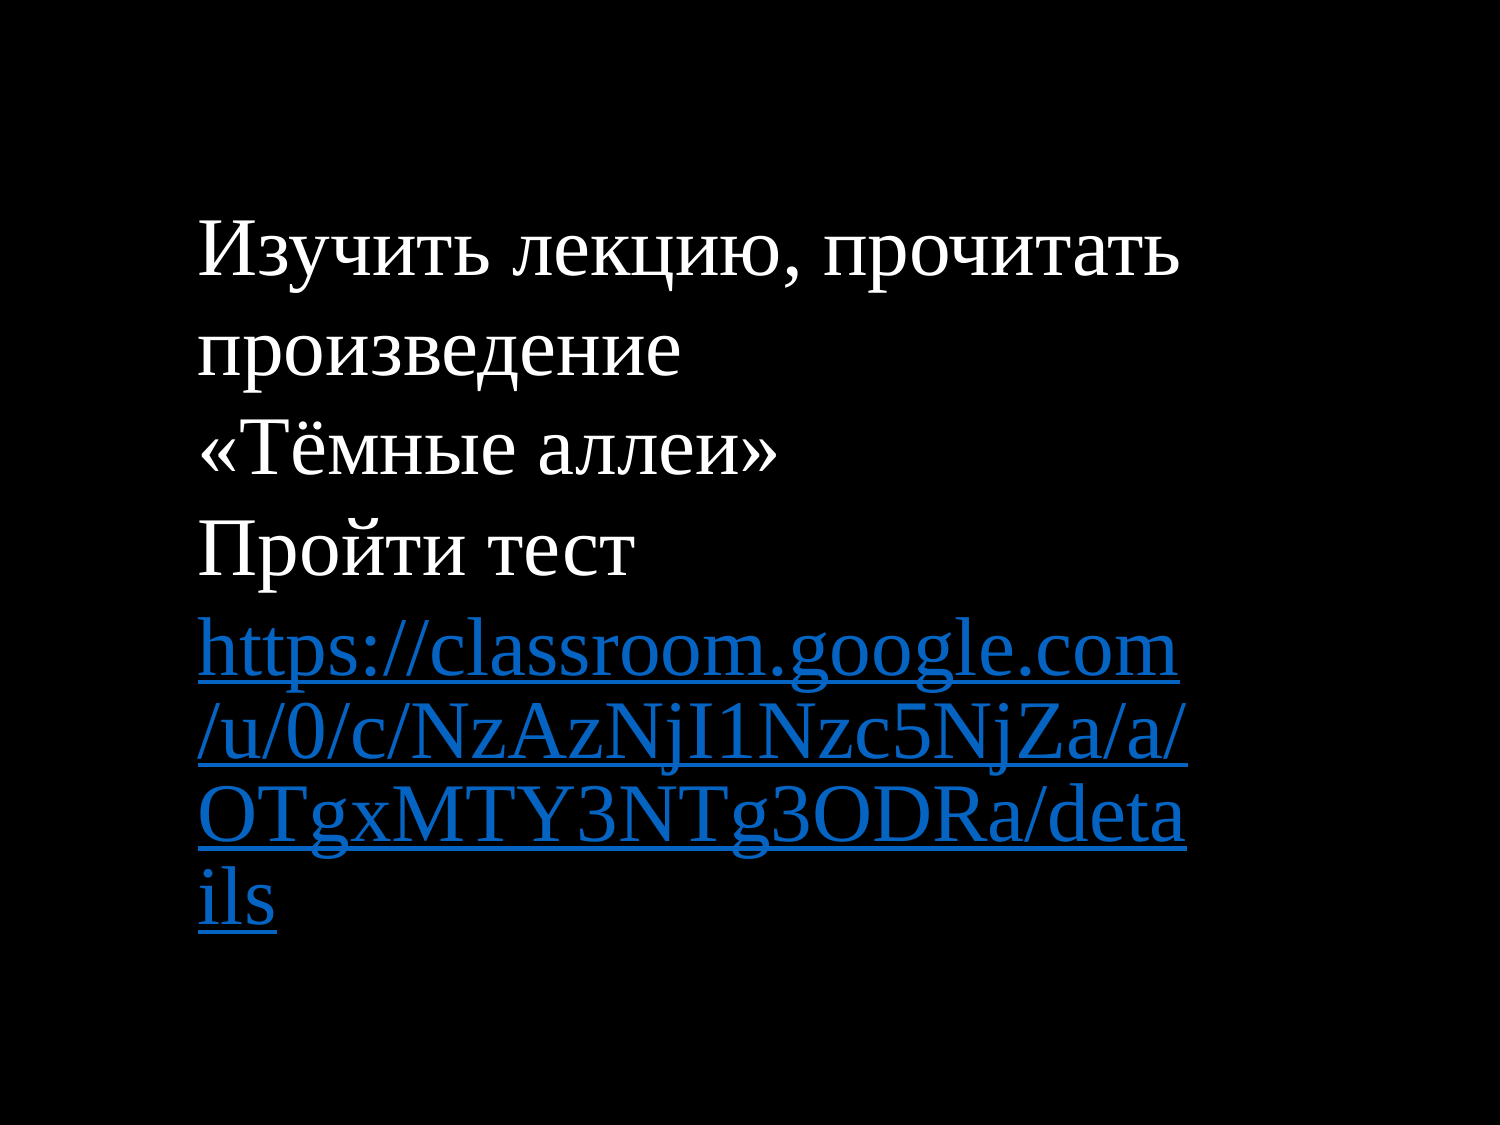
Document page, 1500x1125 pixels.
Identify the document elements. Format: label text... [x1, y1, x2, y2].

text_box Изучить лекцию, прочитать произведение «Тёмные аллеи» Пройти тест https://classroom.google.com/u/0/c/NzAzNjI1Nzc5NjZa/a/OTgxMTY3NTg3ODRa/details [182, 184, 1211, 800]
